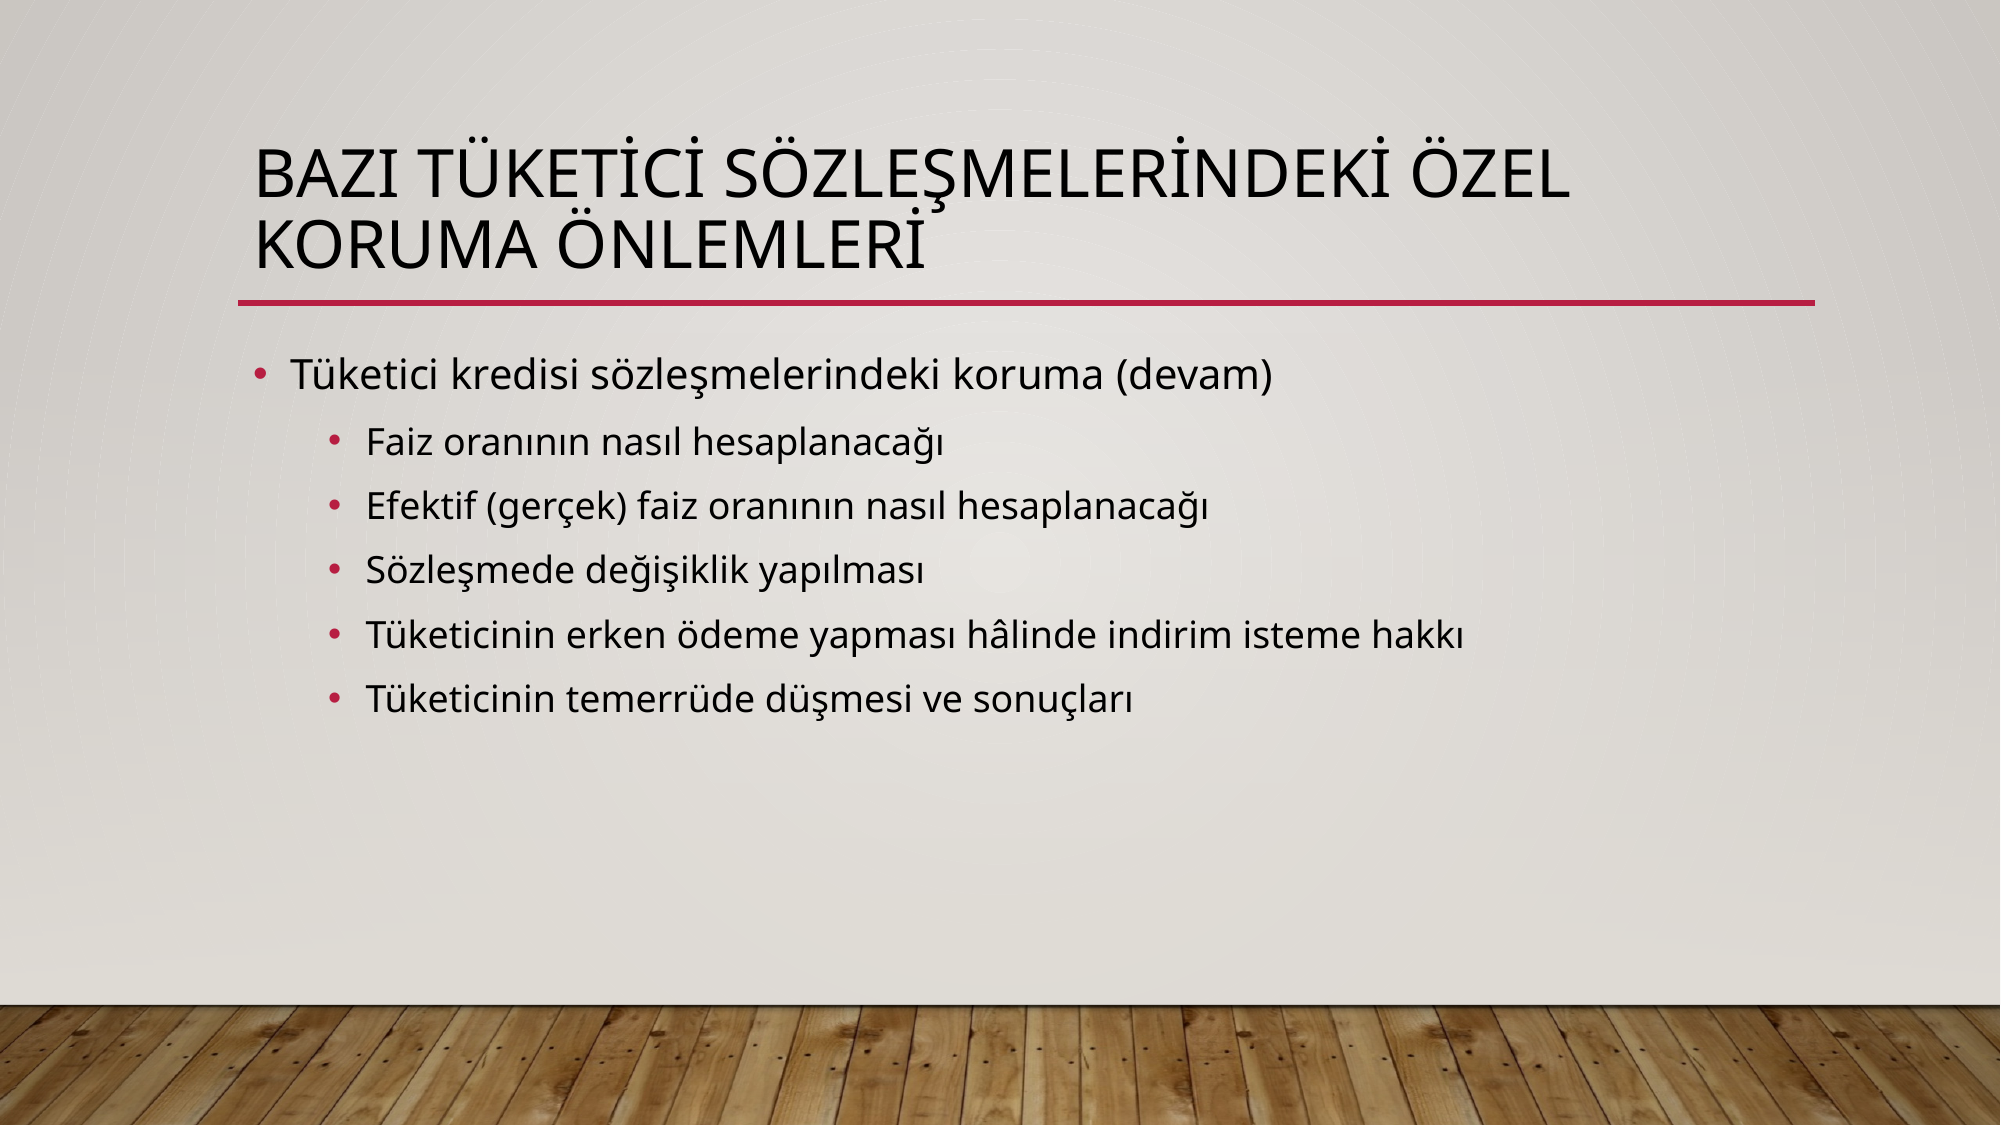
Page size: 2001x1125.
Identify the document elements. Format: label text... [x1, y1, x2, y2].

list Tüketici kredisi sözleşmelerindeki koruma (devam) Faiz oranının nasıl hesaplanacağı Efektif (gerçek) faiz oranının nasıl hesaplanacağı Sözleşmede değişiklik yapılması Tüketicinin erken ödeme yapması hâlinde indirim isteme hakkı Tüketicinin temerrüde düşmesi ve sonuçları [238, 330, 1814, 897]
title Bazı tüketici sözleşmelerindeki özel koruma önlemleri [238, 131, 1814, 305]
picture [0, 1005, 2000, 1125]
